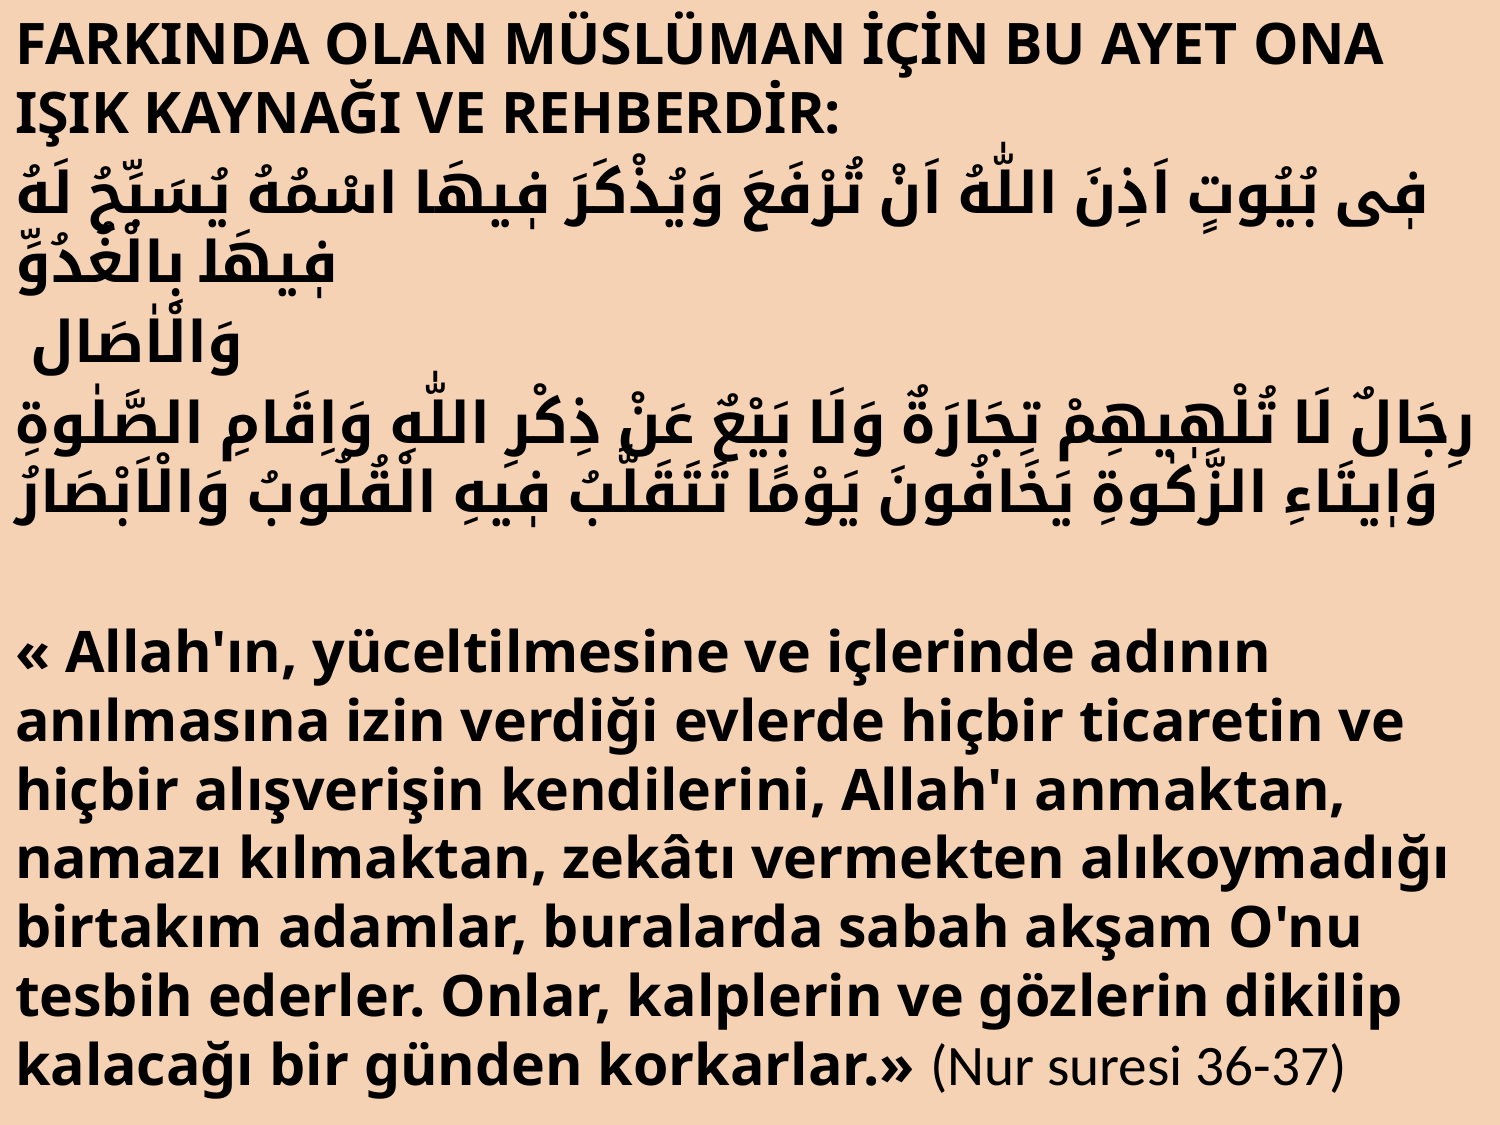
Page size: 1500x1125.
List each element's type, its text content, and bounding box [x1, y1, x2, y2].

list FARKINDA OLAN MÜSLÜMAN İÇİN BU AYET ONA IŞIK KAYNAĞI VE REHBERDİR: فٖى بُيُوتٍ اَذِنَ اللّٰهُ اَنْ تُرْفَعَ وَيُذْكَرَ فٖيهَا اسْمُهُ يُسَبِّحُ لَهُ فٖيهَا بِالْغُدُوِّ وَالْاٰصَال رِجَالٌ لَا تُلْهٖيهِمْ تِجَارَةٌ وَلَا بَيْعٌ عَنْ ذِكْرِ اللّٰهِ وَاِقَامِ الصَّلٰوةِ وَاٖيتَاءِ الزَّكٰوةِ يَخَافُونَ يَوْمًا تَتَقَلَّبُ فٖيهِ الْقُلُوبُ وَالْاَبْصَارُ « Allah'ın, yüceltilmesine ve içlerinde adının anılmasına izin verdiği evlerde hiçbir ticaretin ve hiçbir alışverişin kendilerini, Allah'ı anmaktan, namazı kılmaktan, zekâtı vermekten alıkoymadığı birtakım adamlar, buralarda sabah akşam O'nu tesbih ederler. Onlar, kalplerin ve gözlerin dikilip kalacağı bir günden korkarlar.» (Nur suresi 36-37) [0, 0, 1500, 1125]
